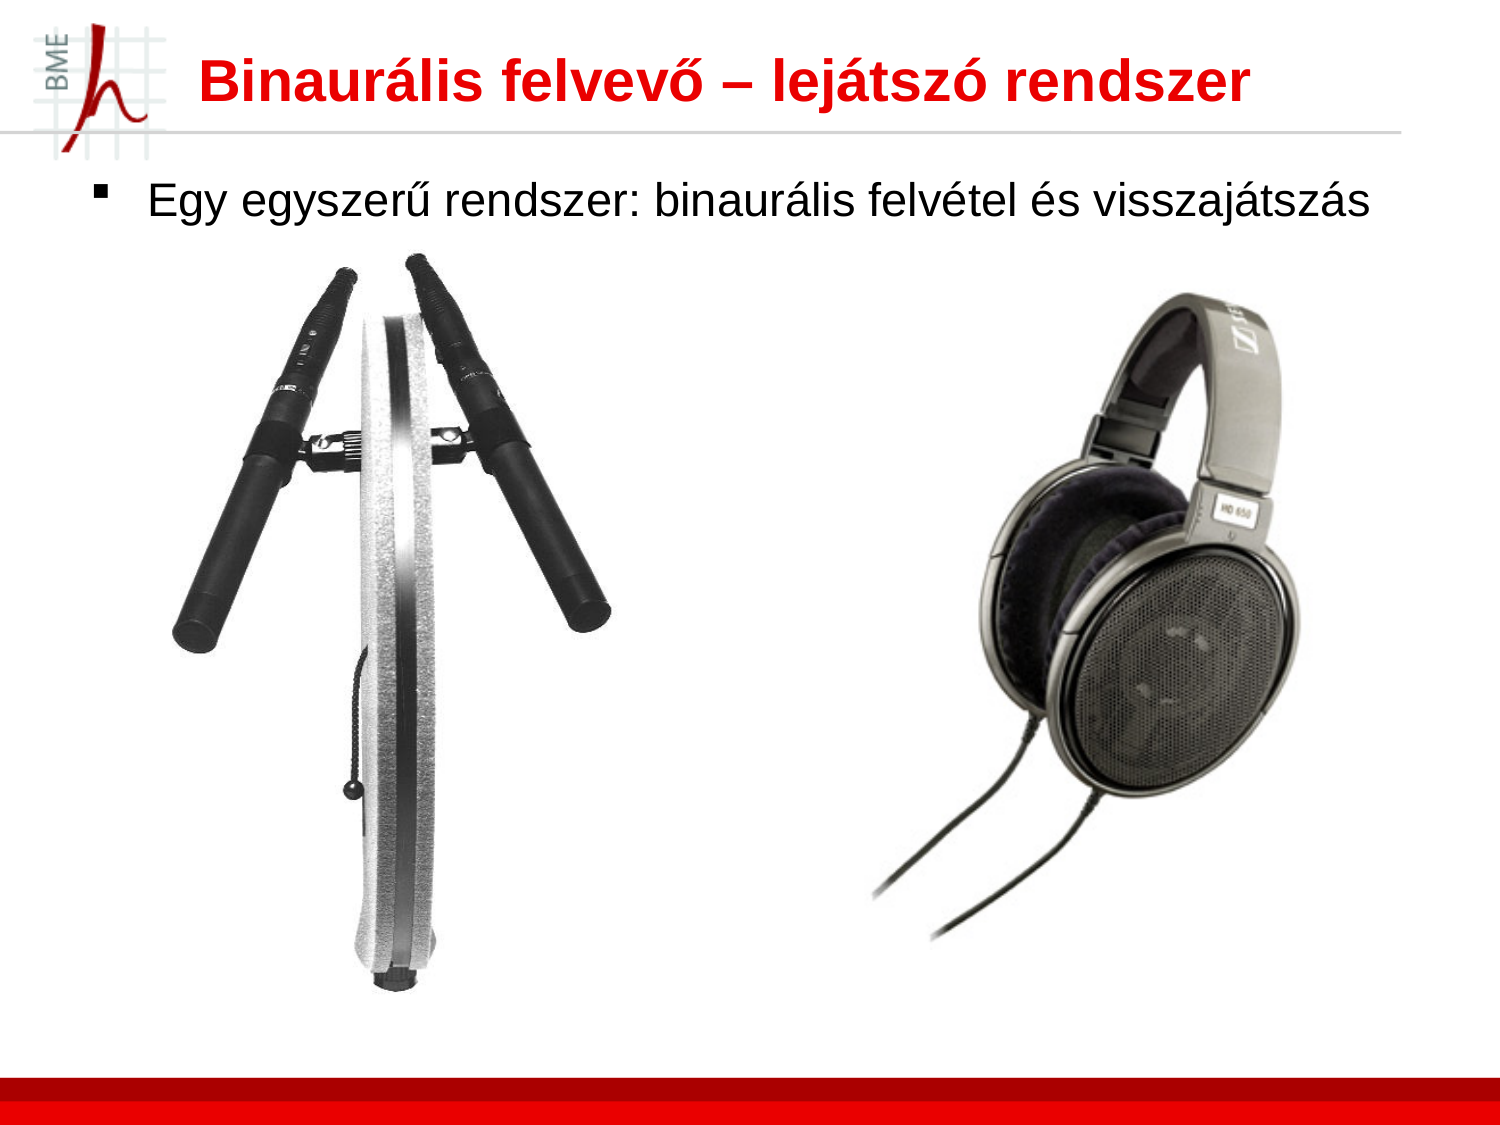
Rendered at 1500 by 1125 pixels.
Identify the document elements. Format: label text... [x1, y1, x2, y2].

picture [162, 249, 625, 1001]
picture [32, 22, 168, 130]
title Binaurális felvevő – lejátszó rendszer [182, 12, 1495, 143]
picture [32, 135, 168, 162]
list Egy egyszerű rendszer: binaurális felvétel és visszajátszás [74, 161, 1426, 284]
picture [849, 274, 1391, 951]
